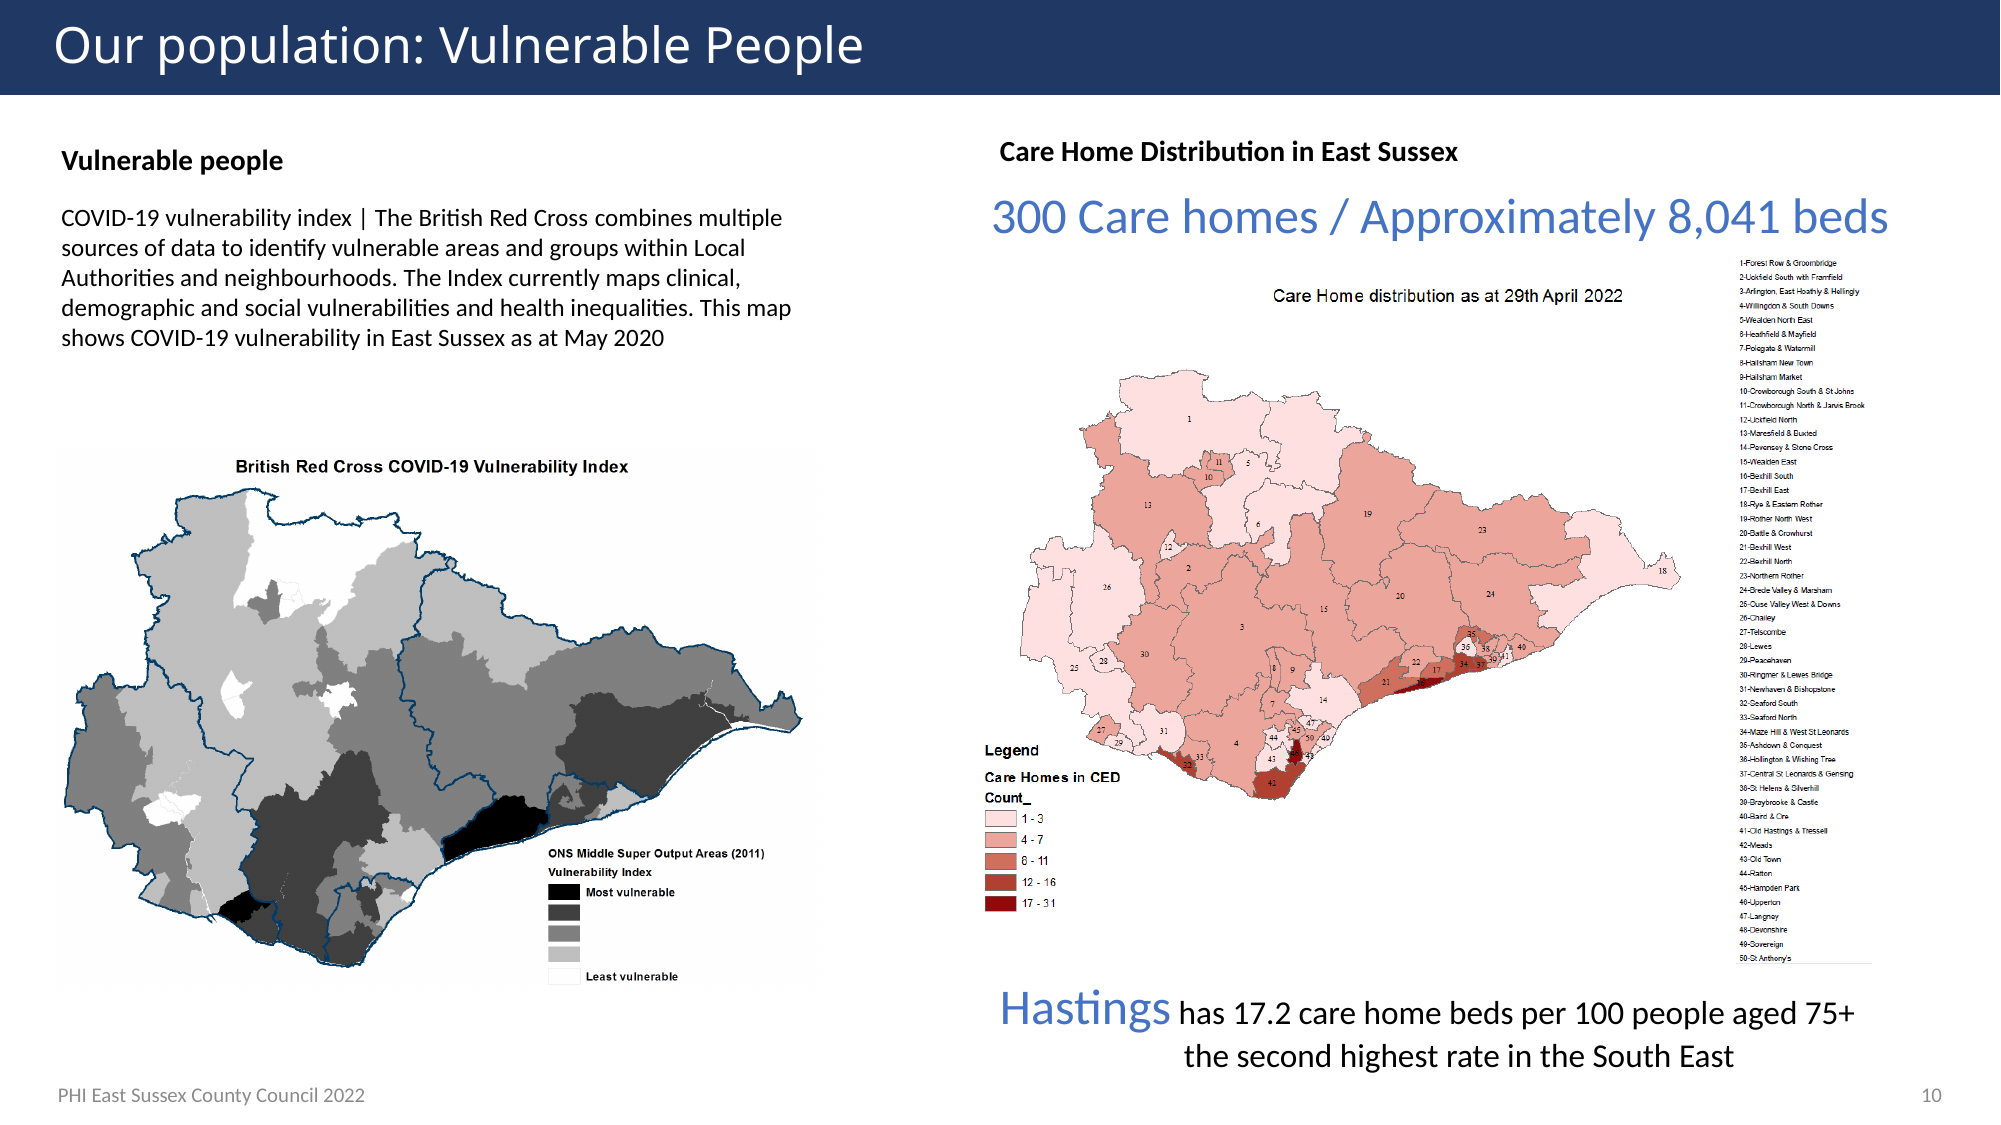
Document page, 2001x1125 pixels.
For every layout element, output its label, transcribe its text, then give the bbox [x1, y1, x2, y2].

text_box 300 Care homes / Approximately 8,041 beds [976, 175, 1921, 251]
text_box Vulnerable people COVID-19 vulnerability index | The British Red Cross combines multiple sources of data to identify vulnerable areas and groups within Local Authorities and neighbourhoods. The Index currently maps clinical, demographic and social vulnerabilities and health inequalities. This map shows COVID-19 vulnerability in East Sussex as at May 2020 [55, 135, 805, 402]
footer PHI East Sussex County Council 2022 [57, 1064, 675, 1125]
text_box Care Home Distribution in East Sussex [999, 124, 1821, 175]
picture [53, 447, 822, 991]
slide_number 10 [1827, 1064, 1943, 1125]
title Our population: Vulnerable People [0, 0, 2000, 95]
text_box Hastings has 17.2 care home beds per 100 people aged 75+ the second highest rate in the South East [999, 974, 1941, 1075]
picture [974, 251, 1916, 964]
